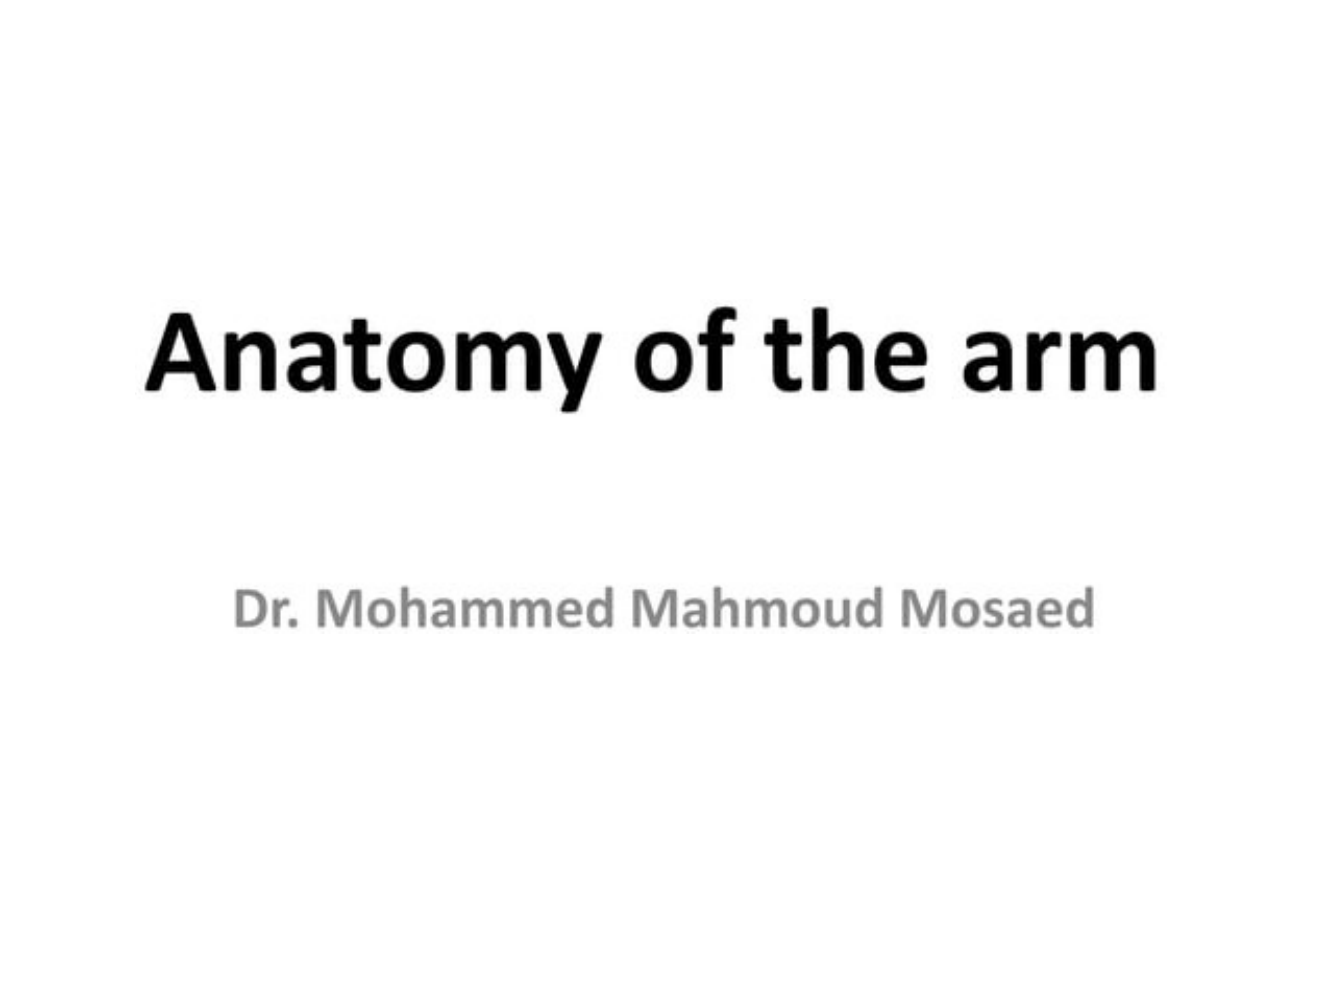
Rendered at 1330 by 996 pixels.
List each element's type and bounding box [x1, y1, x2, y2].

picture [135, 299, 1167, 634]
